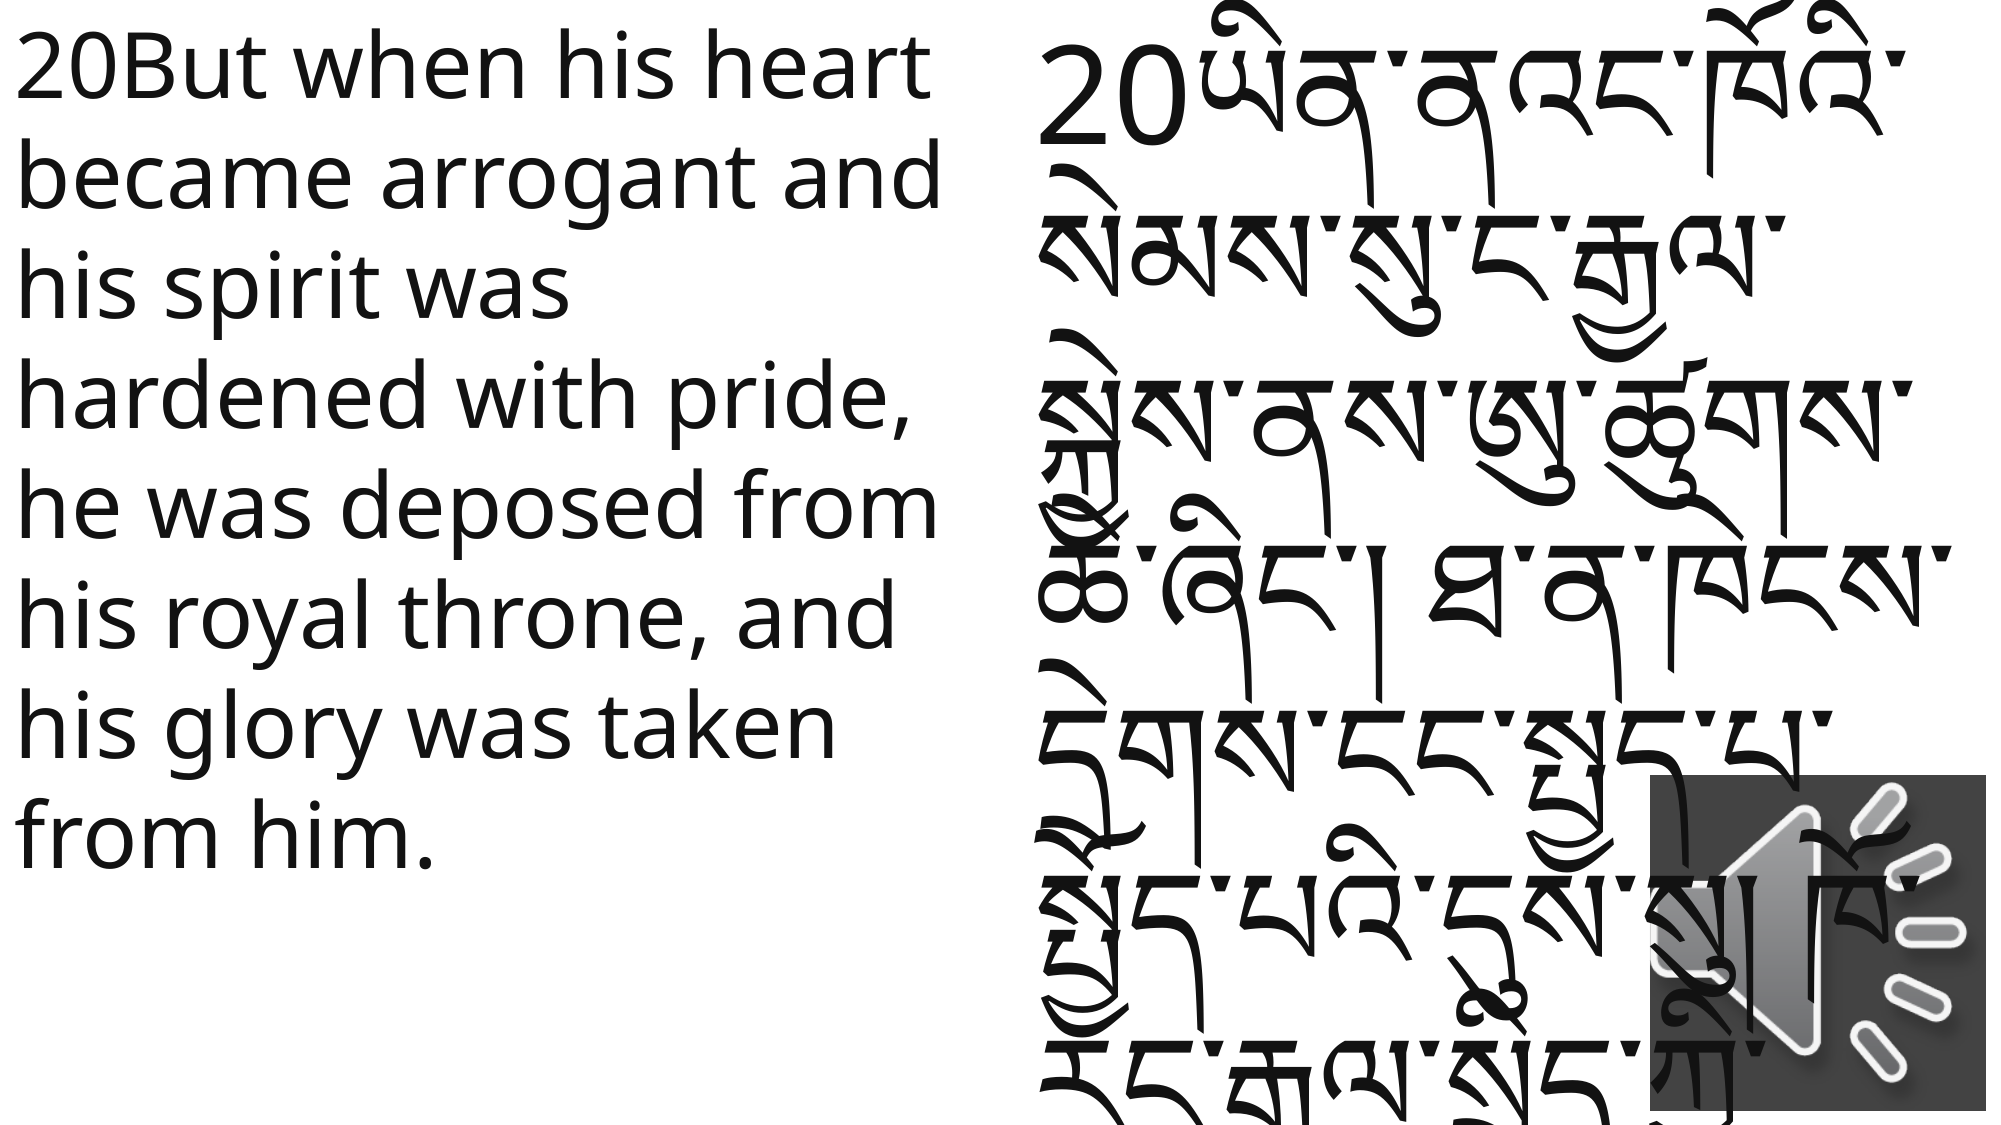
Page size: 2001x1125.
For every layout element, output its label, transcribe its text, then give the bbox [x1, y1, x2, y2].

picture [1648, 773, 1987, 1112]
text_box 20But when his heart became arrogant and his spirit was hardened with pride, he was deposed from his royal throne, and his glory was taken from him. [0, 0, 981, 1125]
text_box 20ཡིན་ནའང་ཁོའི་སེམས་སུ་ང་རྒྱལ་སྐྱེས་ནས་ཨུ་ཚུགས་ཆེ་ཞིང་། ཐ་ན་ཁེངས་དྲེགས་ངང་སྤྱད་པ་སྤྱོད་པའི་དུས་སུ། ཁོ་རང་རྒྱལ་སྲིད་ཀྱི་གསེར་ཁྲི་ལས་ཕབ་ནས་ཁོའི་གཟི་དཔལ་ཡང་ཕྲོགས་པའོ། ། [1019, 0, 2000, 1125]
